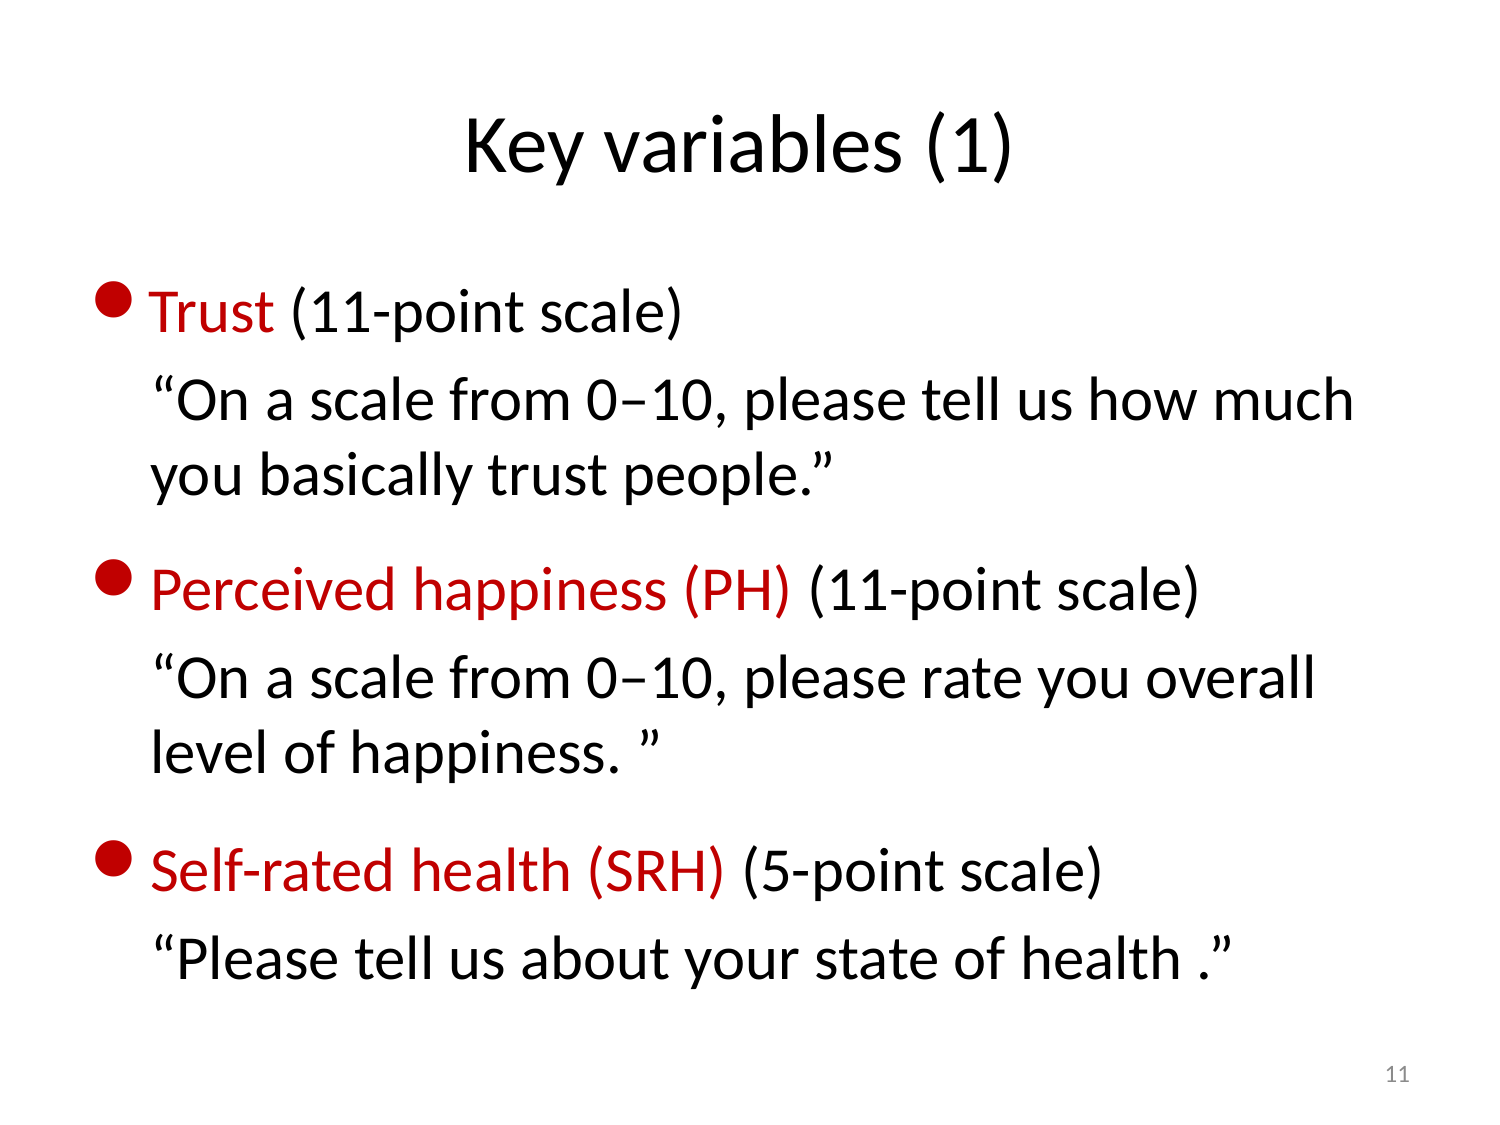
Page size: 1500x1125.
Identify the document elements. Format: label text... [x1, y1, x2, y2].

title Key variables (1) [75, 45, 1425, 233]
list Trust (11-point scale) “On a scale from 0–10, please tell us how much you basically trust people.” Perceived happiness (PH) (11-point scale) “On a scale from 0–10, please rate you overall level of happiness. ” Self-rated health (SRH) (5-point scale) “Please tell us about your state of health .” [75, 262, 1425, 1005]
slide_number 11 [1074, 1042, 1425, 1103]
